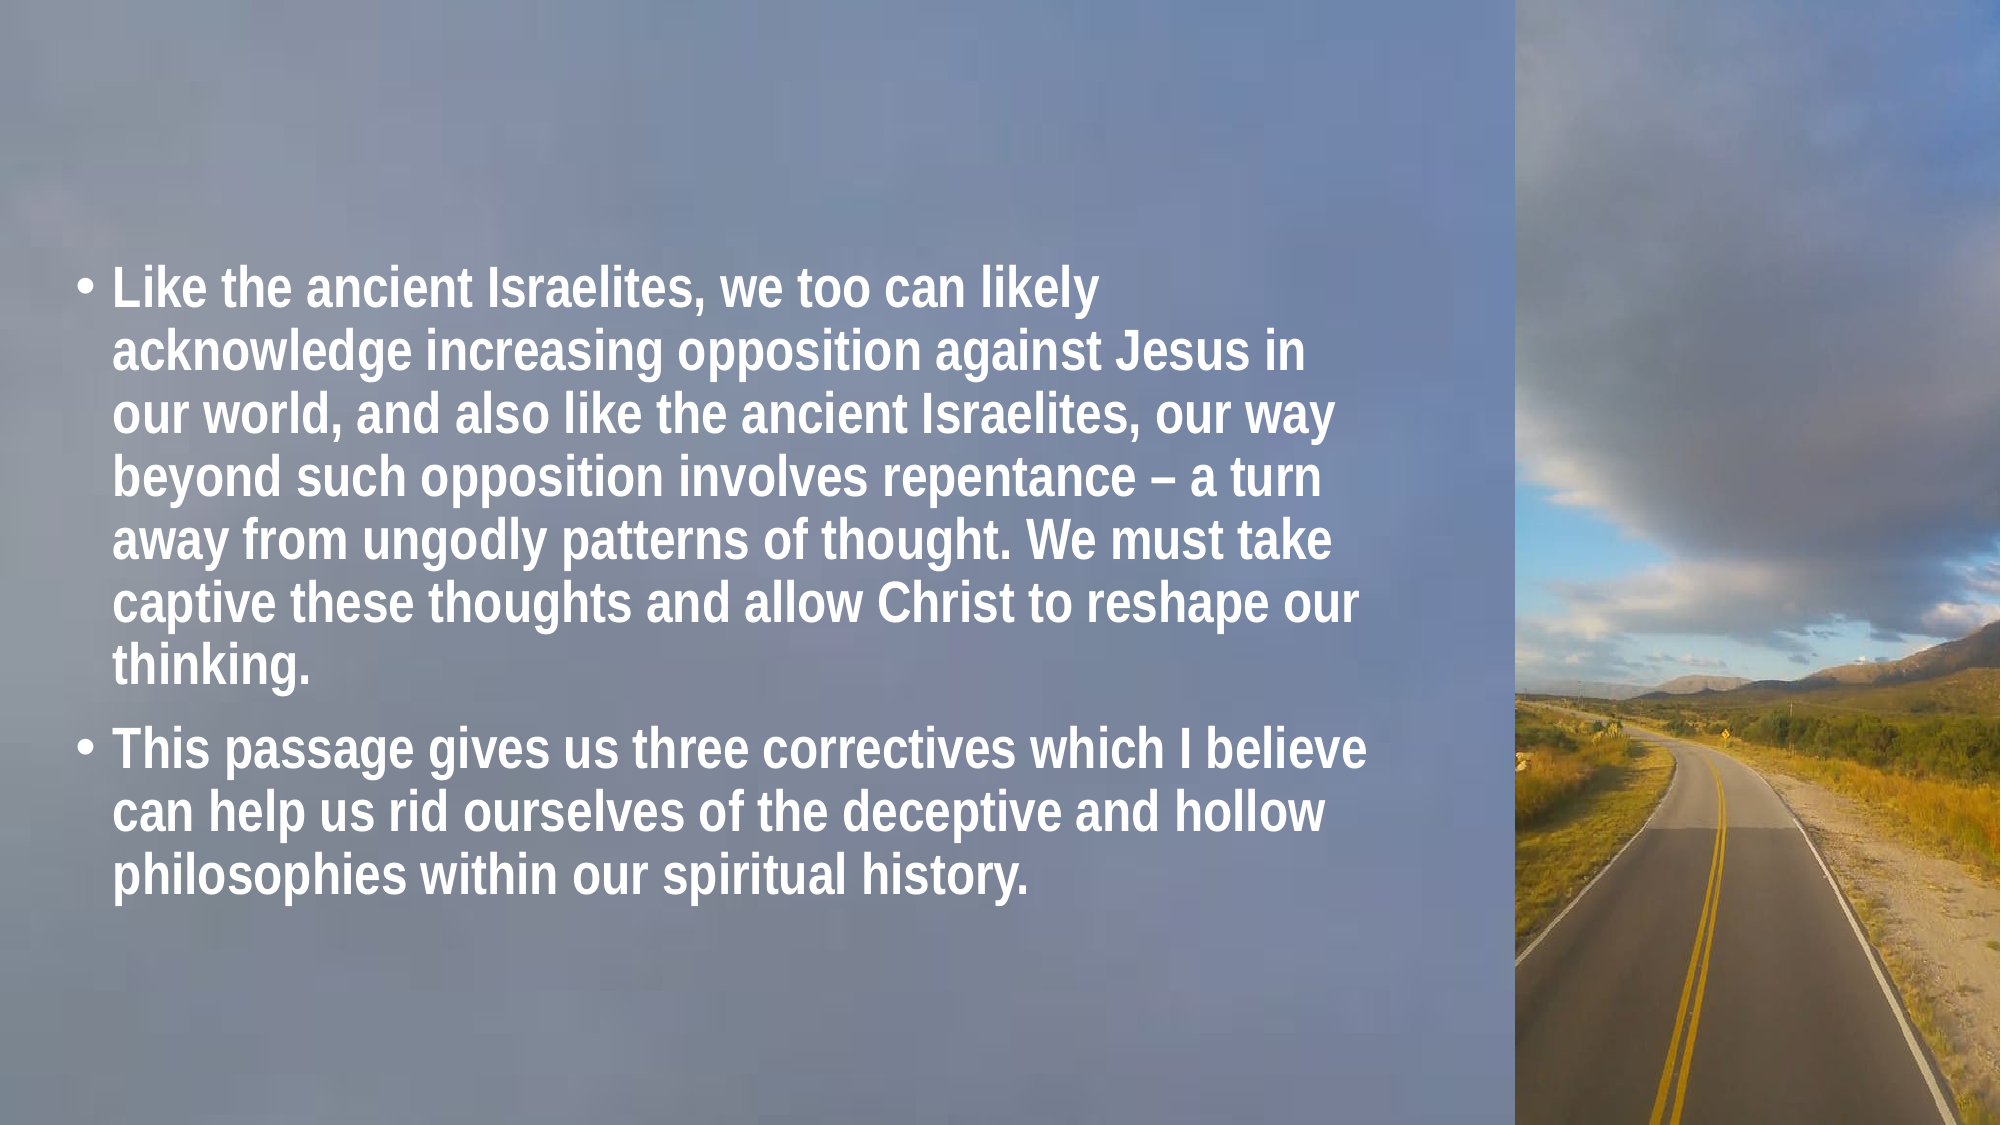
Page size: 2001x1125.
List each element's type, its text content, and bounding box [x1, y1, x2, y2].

list Like the ancient Israelites, we too can likely acknowledge increasing opposition against Jesus in our world, and also like the ancient Israelites, our way beyond such opposition involves repentance – a turn away from ungodly patterns of thought. We must take captive these thoughts and allow Christ to reshape our thinking. This passage gives us three correctives which I believe can help us rid ourselves of the deceptive and hollow philosophies within our spiritual history. [60, 250, 1402, 1054]
picture [0, 0, 2000, 1125]
